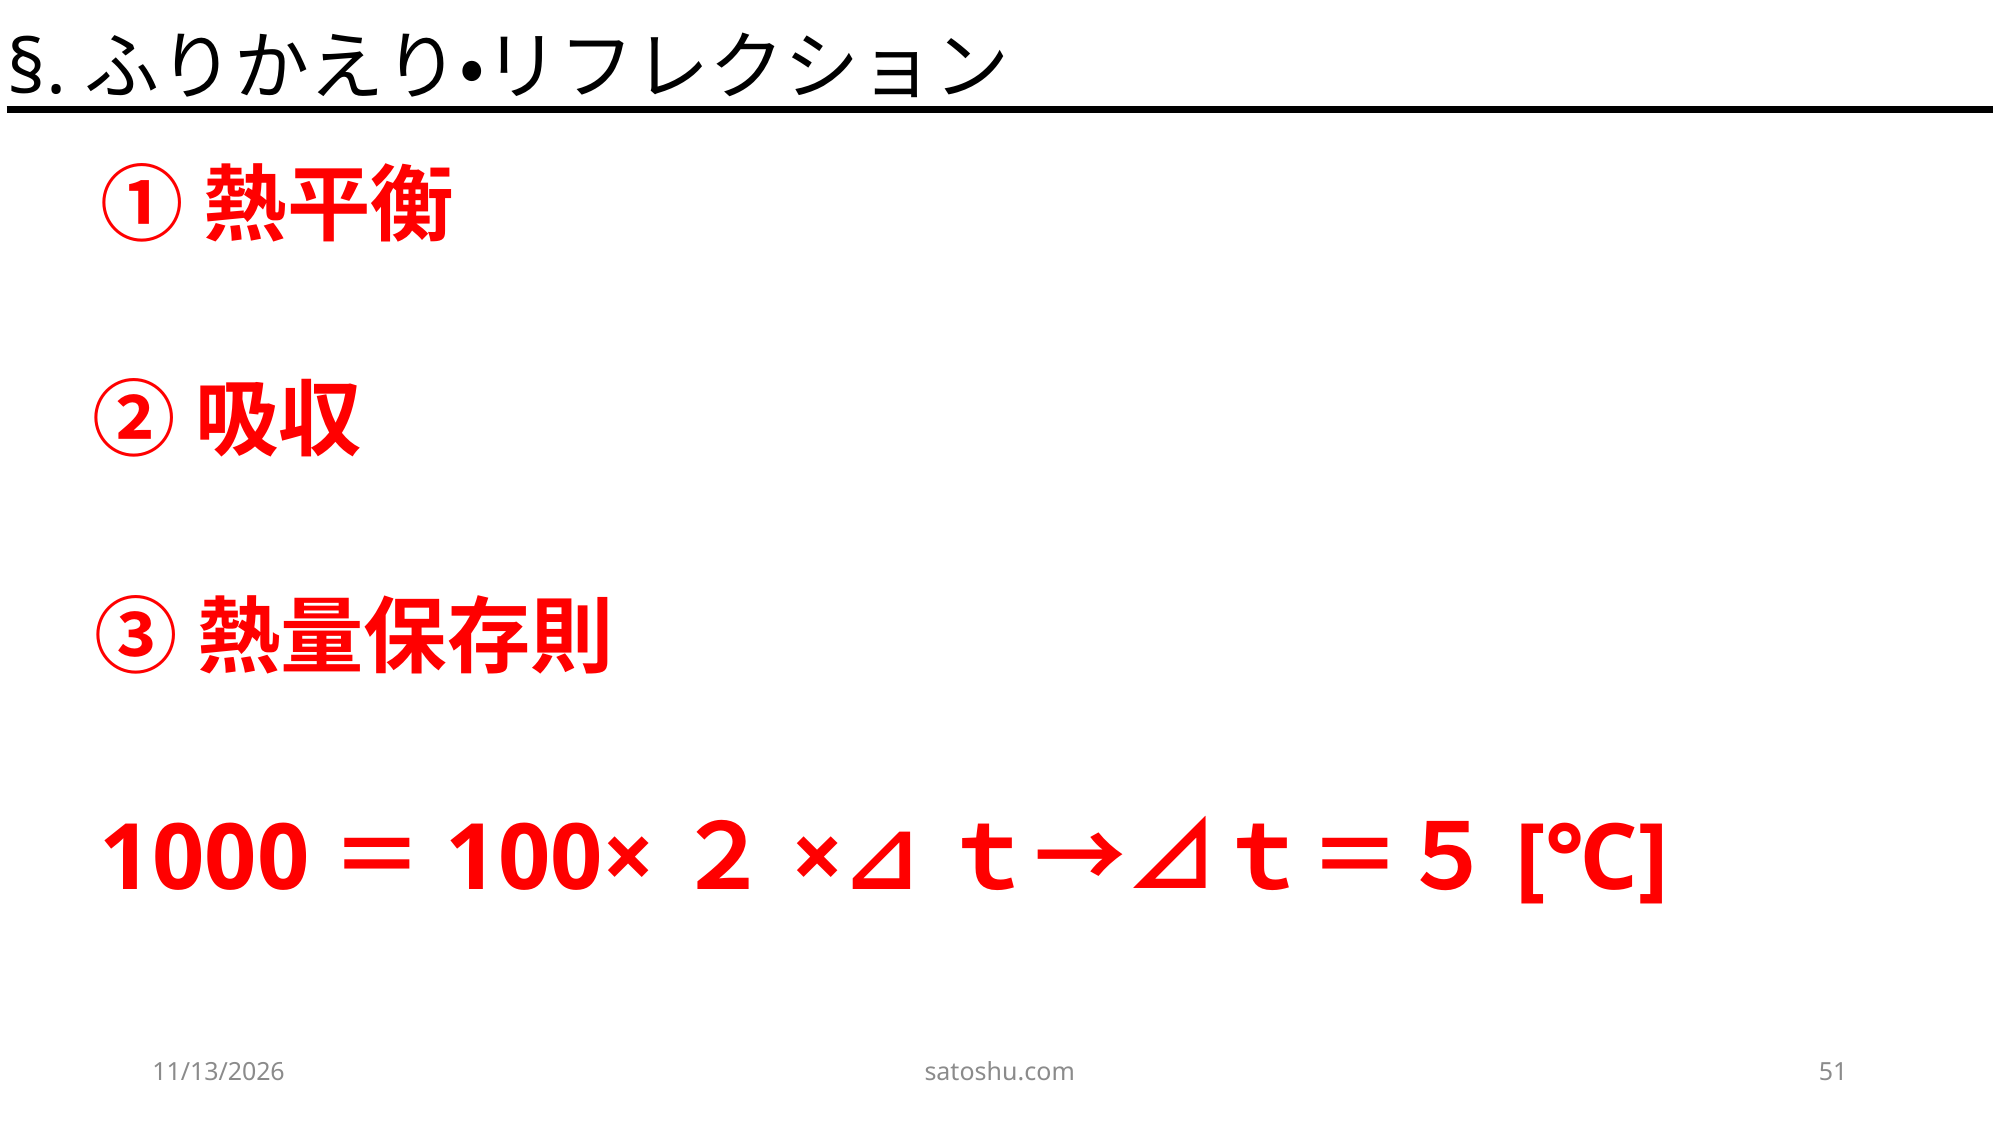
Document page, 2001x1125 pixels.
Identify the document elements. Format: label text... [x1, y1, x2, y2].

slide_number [137, 1042, 588, 1103]
text_box §.ふりかえり・リフレクション [0, 13, 2000, 123]
slide_number 51 [1412, 1042, 1863, 1103]
footer satoshu.com [662, 1042, 1338, 1103]
text_box ②吸収 [77, 358, 377, 474]
text_box ③熱量保存則 [79, 576, 629, 691]
text_box ①熱平衡 [85, 144, 469, 260]
text_box 1000＝100×２×⊿ｔ→⊿ｔ＝５[℃] [85, 790, 1948, 916]
